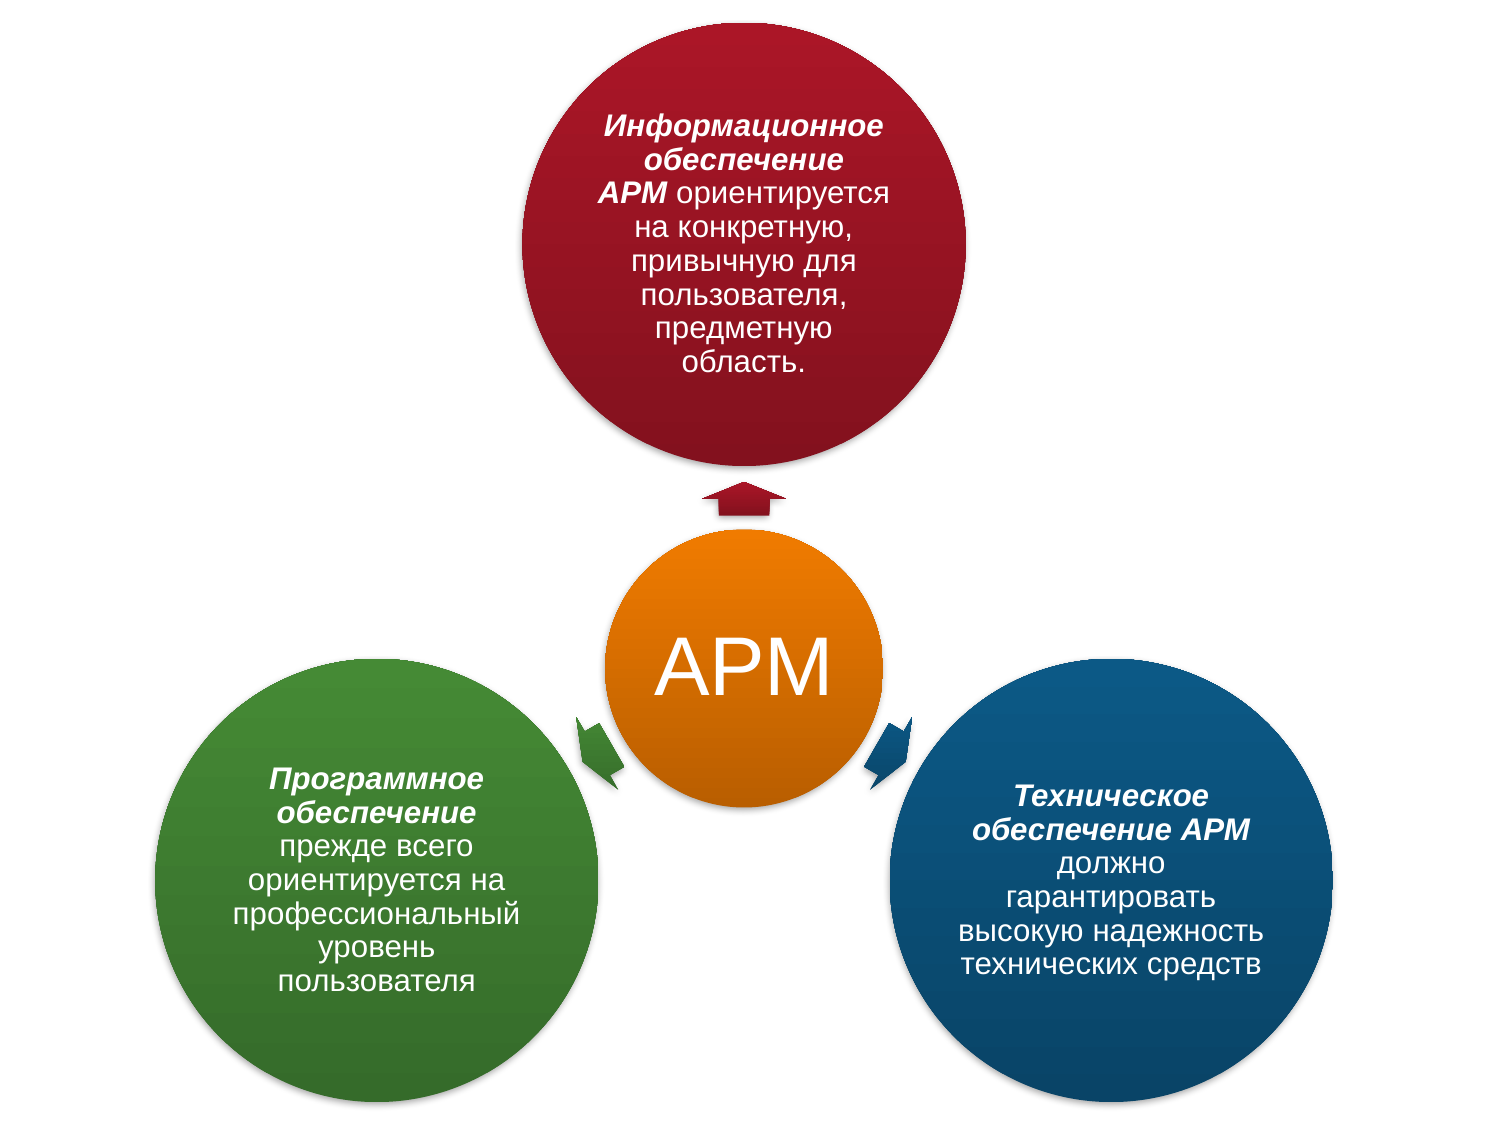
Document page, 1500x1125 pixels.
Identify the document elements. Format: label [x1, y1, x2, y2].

text_box [93, 70, 1395, 1055]
